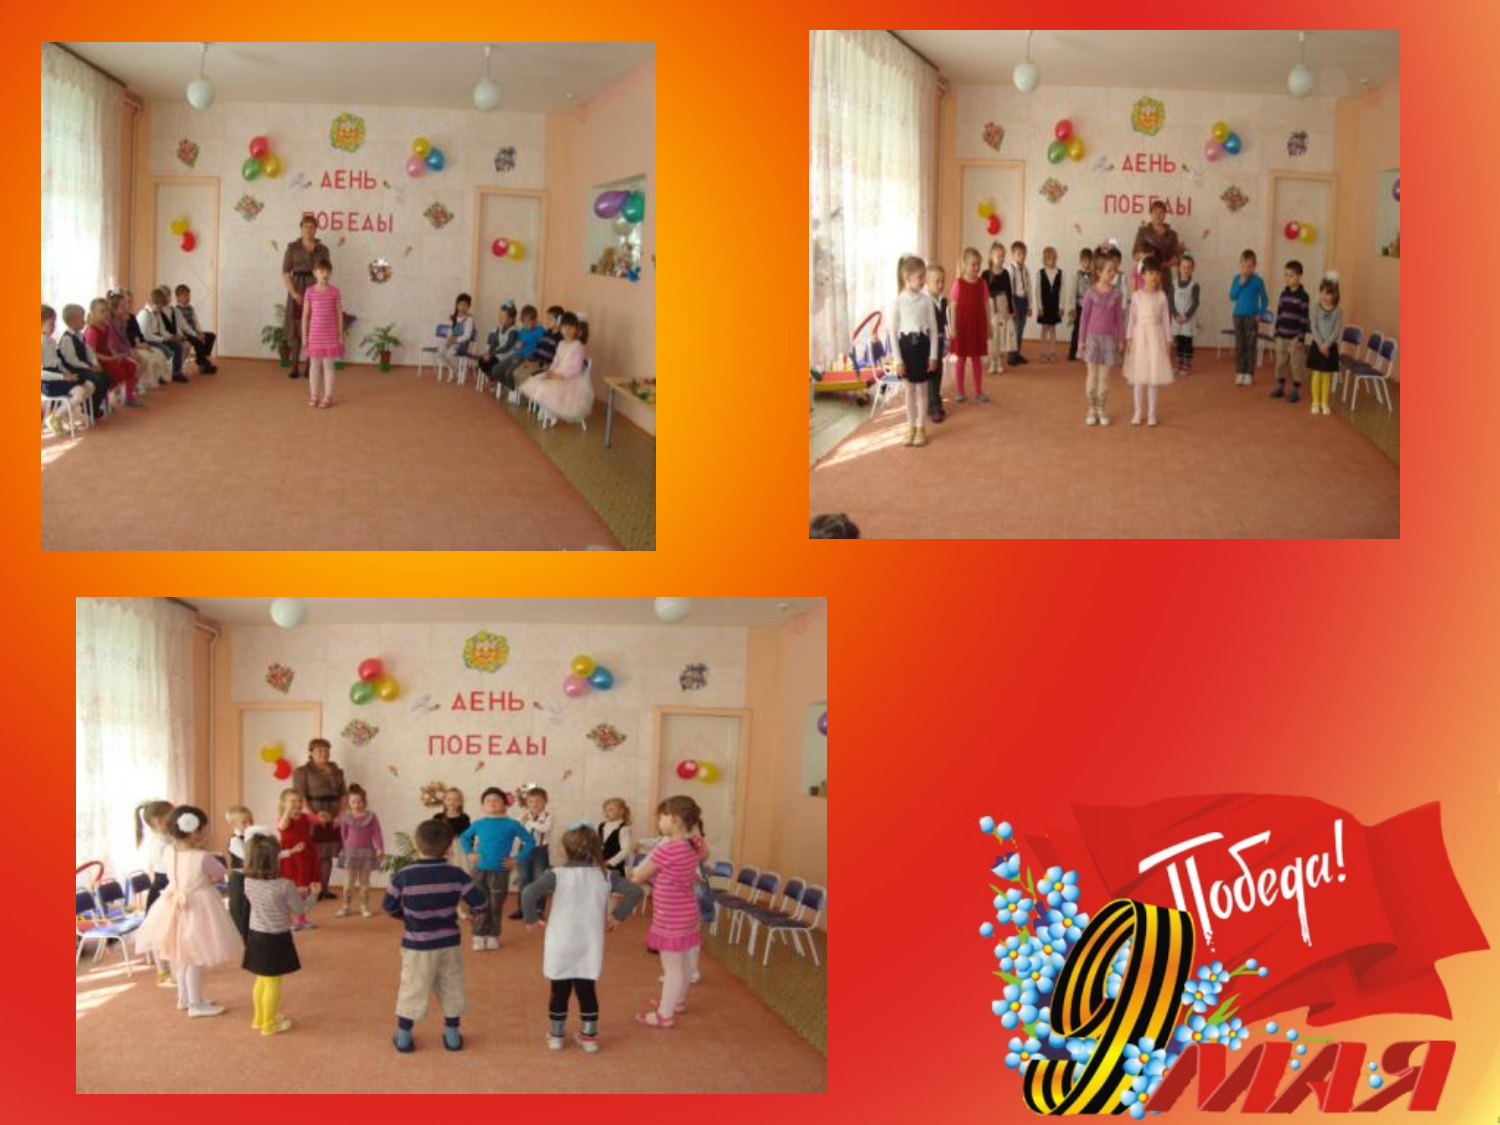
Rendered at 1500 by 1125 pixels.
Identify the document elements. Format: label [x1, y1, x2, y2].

list [808, 30, 1400, 540]
picture [0, 0, 1500, 1125]
